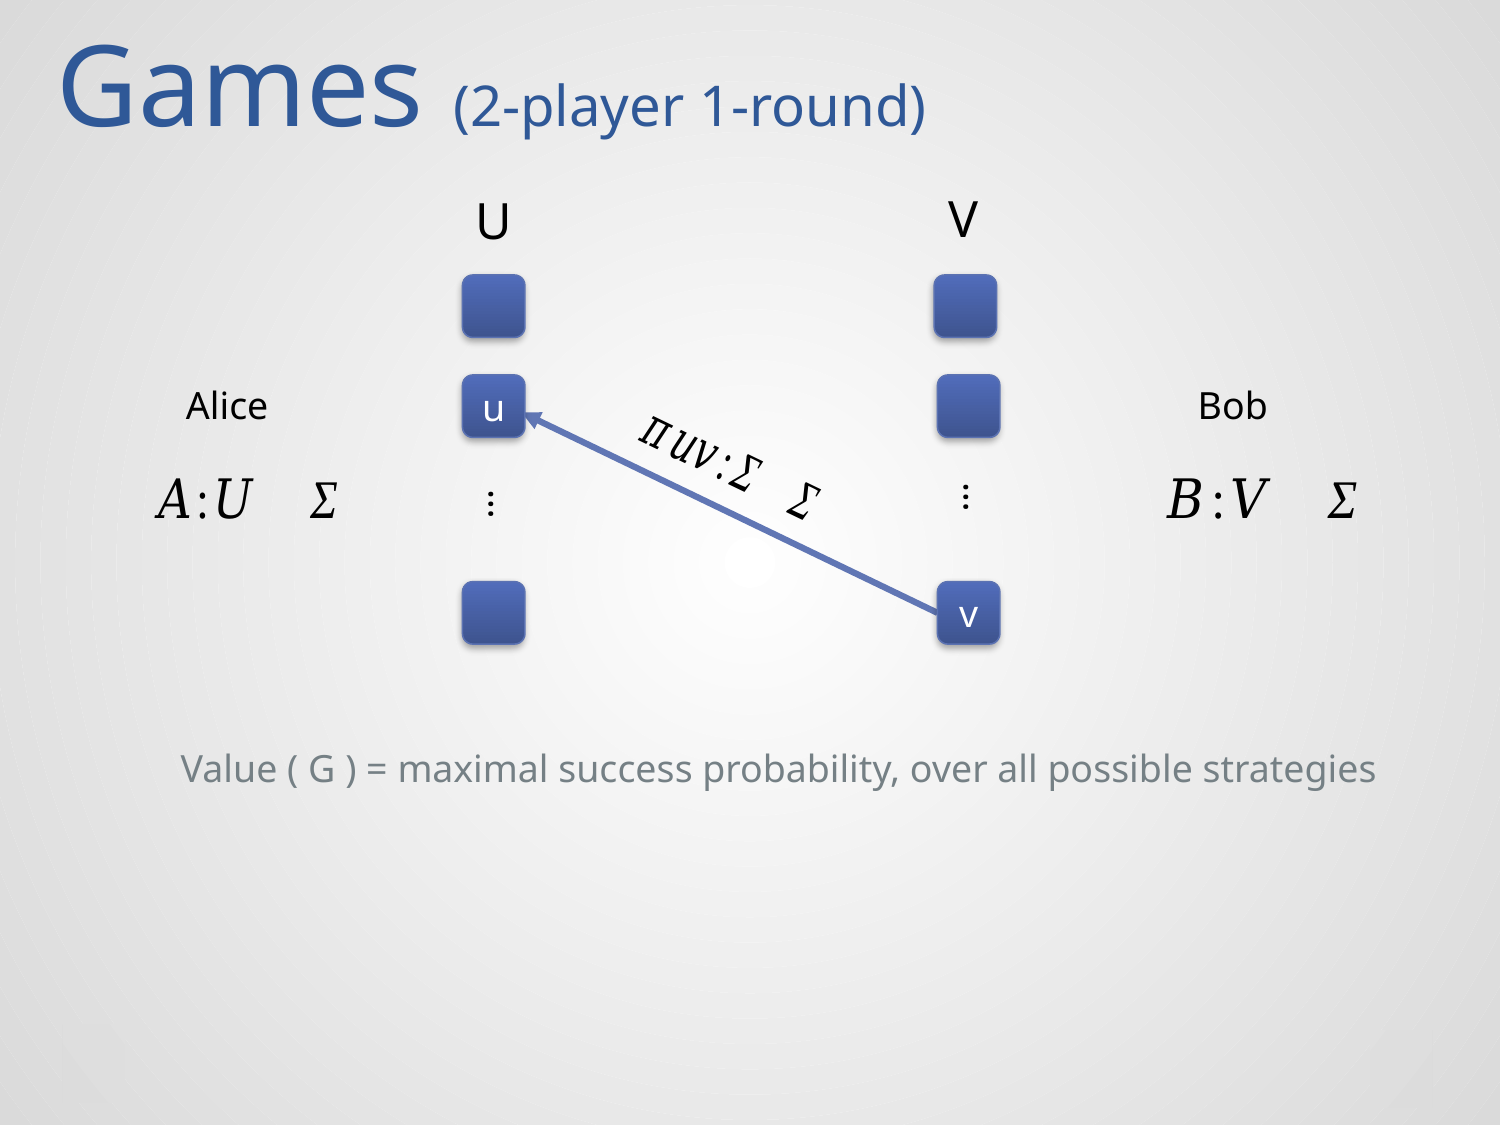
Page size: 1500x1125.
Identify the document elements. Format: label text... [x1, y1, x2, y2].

text_box [461, 580, 526, 645]
text_box V [933, 180, 994, 256]
text_box Value ( G ) = maximal success probability, over all possible strategies [165, 737, 1393, 798]
text_box [461, 274, 526, 339]
text_box Bob [1182, 374, 1283, 435]
title Games (2-player 1-round) [0, 4, 1013, 157]
text_box u [461, 374, 526, 439]
text_box … [948, 467, 1009, 528]
text_box v [936, 580, 1001, 645]
text_box [933, 274, 998, 339]
text_box … [474, 474, 516, 535]
text_box U [460, 182, 527, 257]
text_box Alice [171, 374, 284, 435]
text_box [936, 374, 1001, 439]
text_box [521, 412, 938, 614]
